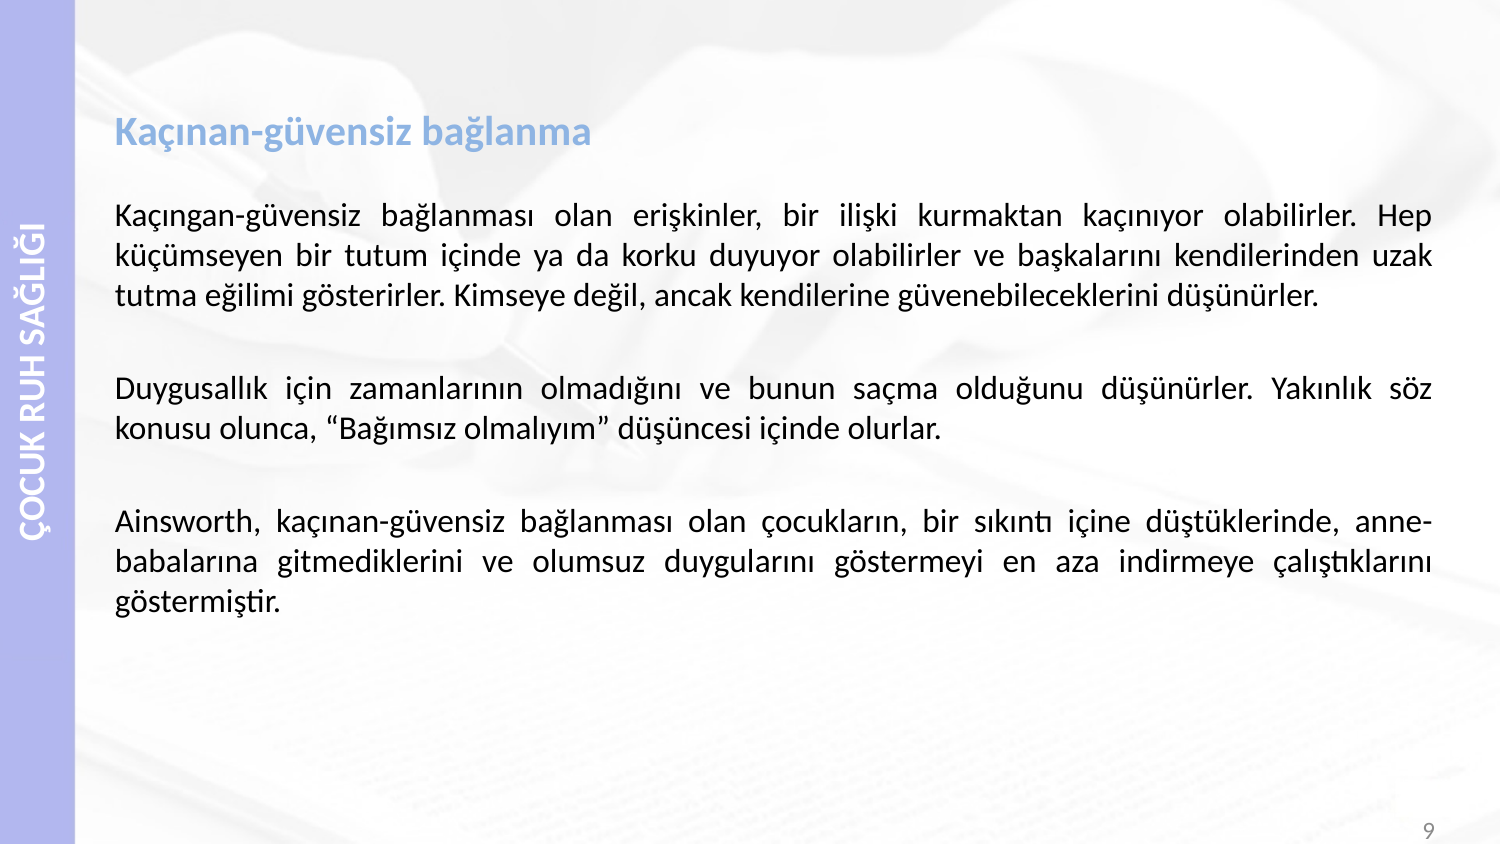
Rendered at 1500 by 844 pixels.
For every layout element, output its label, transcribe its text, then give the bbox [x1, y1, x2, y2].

picture [0, 0, 1500, 844]
list Kaçıngan-güvensiz bağlanması olan erişkinler, bir ilişki kurmaktan kaçınıyor olabilirler. Hep küçümseyen bir tutum içinde ya da korku duyuyor olabilirler ve başkalarını kendilerinden uzak tutma eğilimi gösterirler. Kimseye değil, ancak kendilerine güvenebileceklerini düşünürler. Duygusallık için zamanlarının olmadığını ve bunun saçma olduğunu düşünürler. Yakınlık söz konusu olunca, “Bağımsız olmalıyım” düşüncesi içinde olurlar. Ainsworth, kaçınan-güvensiz bağlanması olan çocukların, bir sıkıntı içine düştüklerinde, anne-babalarına gitmediklerini ve olumsuz duygularını göstermeyi en aza indirmeye çalıştıklarını göstermiştir. [99, 185, 1450, 800]
title Kaçınan-güvensiz bağlanma [99, 58, 1450, 185]
